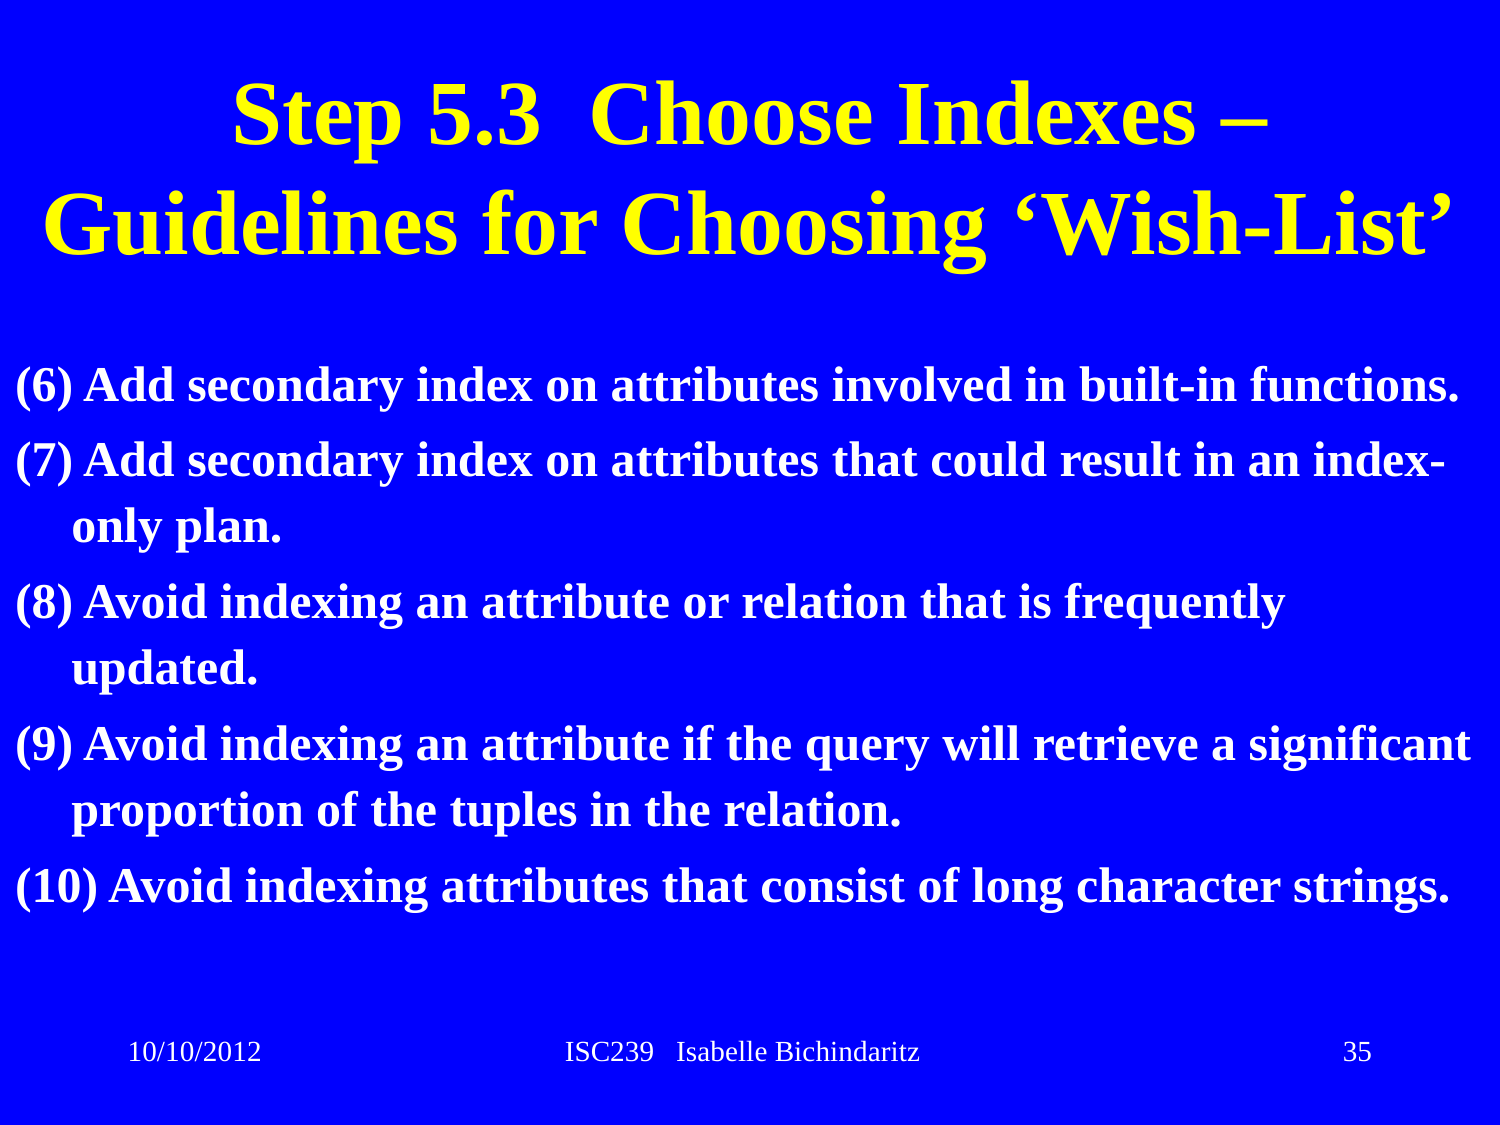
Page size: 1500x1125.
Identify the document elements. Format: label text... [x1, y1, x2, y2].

slide_number 35 [1074, 1024, 1388, 1101]
footer ISC239 Isabelle Bichindaritz [512, 1024, 988, 1101]
title Step 5.3 Choose Indexes – Guidelines for Choosing ‘Wish-List’ [0, 37, 1500, 288]
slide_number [112, 1024, 426, 1101]
list (6) Add secondary index on attributes involved in built-in functions. (7) Add secondary index on attributes that could result in an index-only plan. (8) Avoid indexing an attribute or relation that is frequently updated. (9) Avoid indexing an attribute if the query will retrieve a significant proportion of the tuples in the relation. (10) Avoid indexing attributes that consist of long character strings. [0, 337, 1500, 951]
